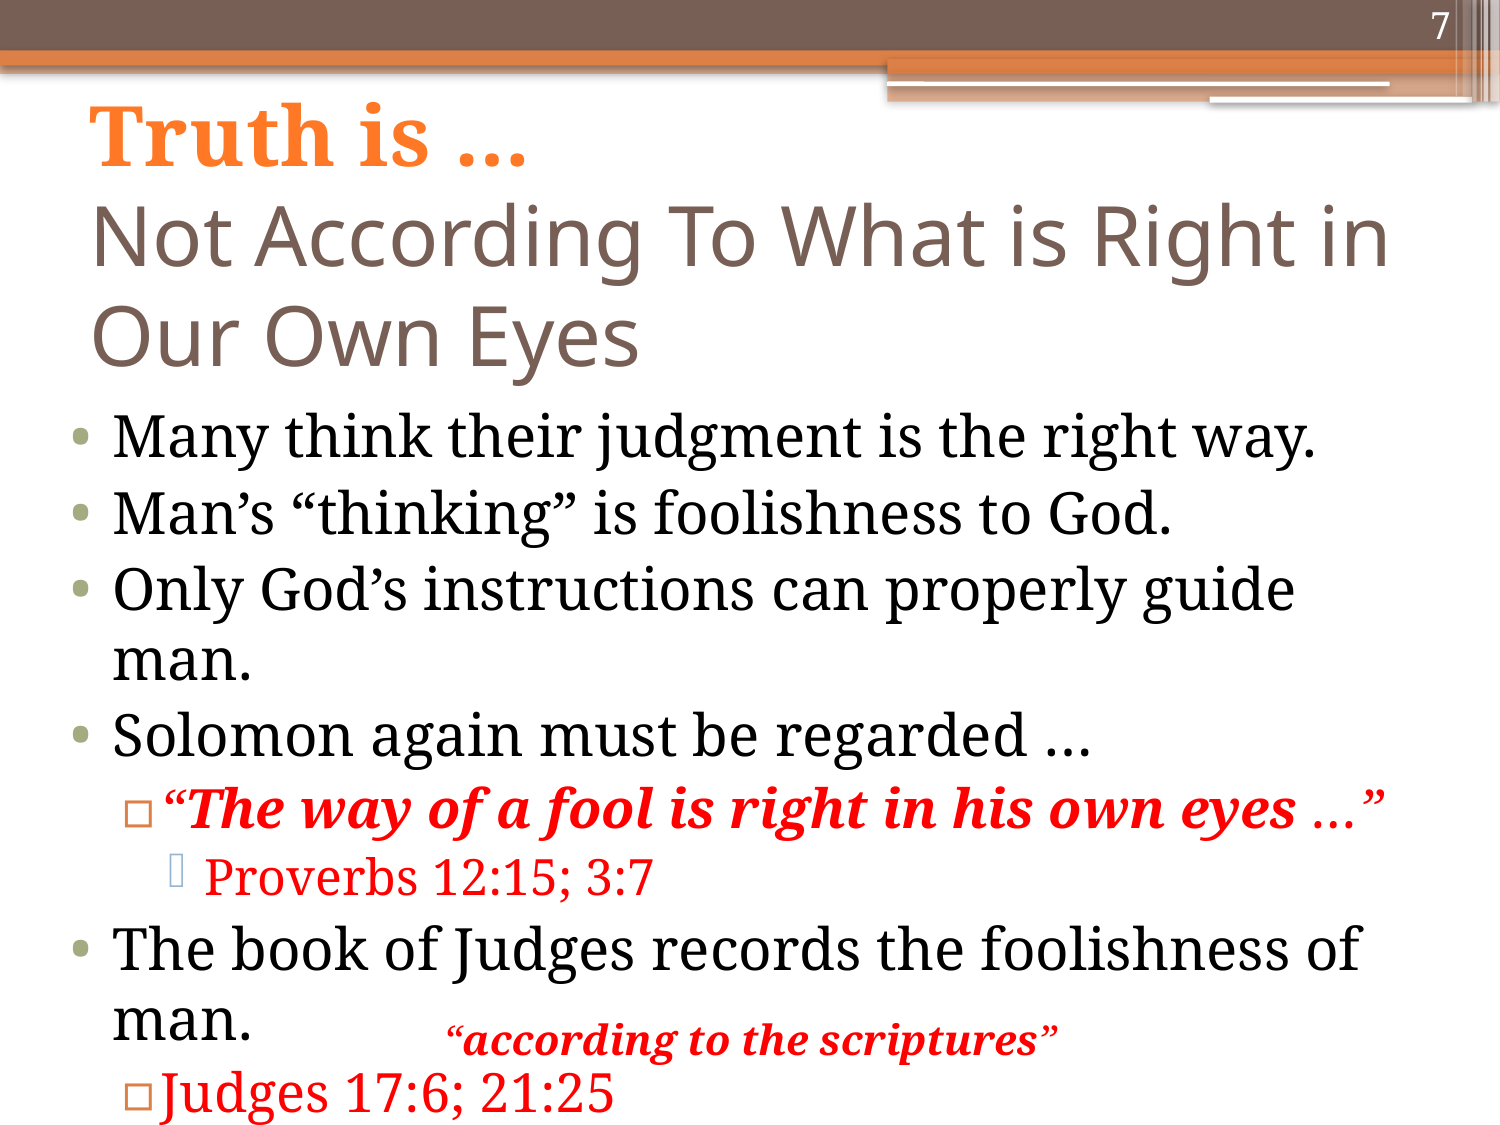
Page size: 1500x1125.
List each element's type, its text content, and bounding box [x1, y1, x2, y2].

slide_number 7 [1341, 0, 1466, 61]
text_box “according to the scriptures” [393, 1006, 1107, 1072]
list Many think their judgment is the right way. Man’s “thinking” is foolishness to God. Only God’s instructions can properly guide man. Solomon again must be regarded … “The way of a fool is right in his own eyes …” Proverbs 12:15; 3:7 The book of Judges records the foolishness of man. Judges 17:6; 21:25 [37, 392, 1463, 1125]
title Truth is … Not According To What is Right in Our Own Eyes [75, 75, 1425, 391]
